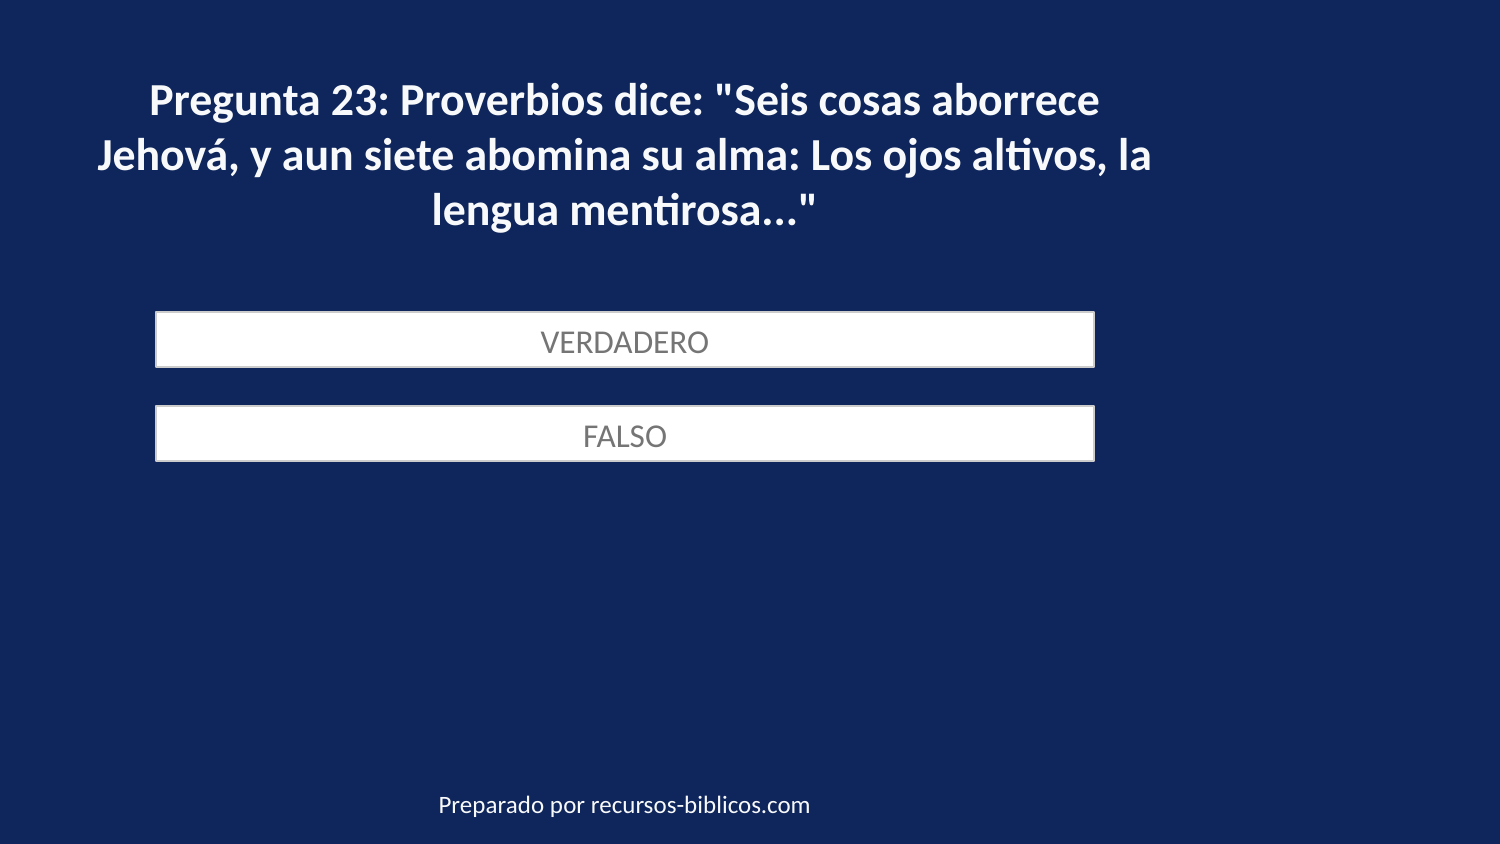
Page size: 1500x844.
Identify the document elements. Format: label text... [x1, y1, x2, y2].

text_box Preparado por recursos-biblicos.com [78, 781, 1172, 827]
text_box VERDADERO [156, 312, 1094, 368]
text_box Pregunta 23: Proverbios dice: "Seis cosas aborrece Jehová, y aun siete abomina su alma: Los ojos altivos, la lengua mentirosa..." [78, 62, 1172, 243]
text_box FALSO [156, 406, 1094, 462]
